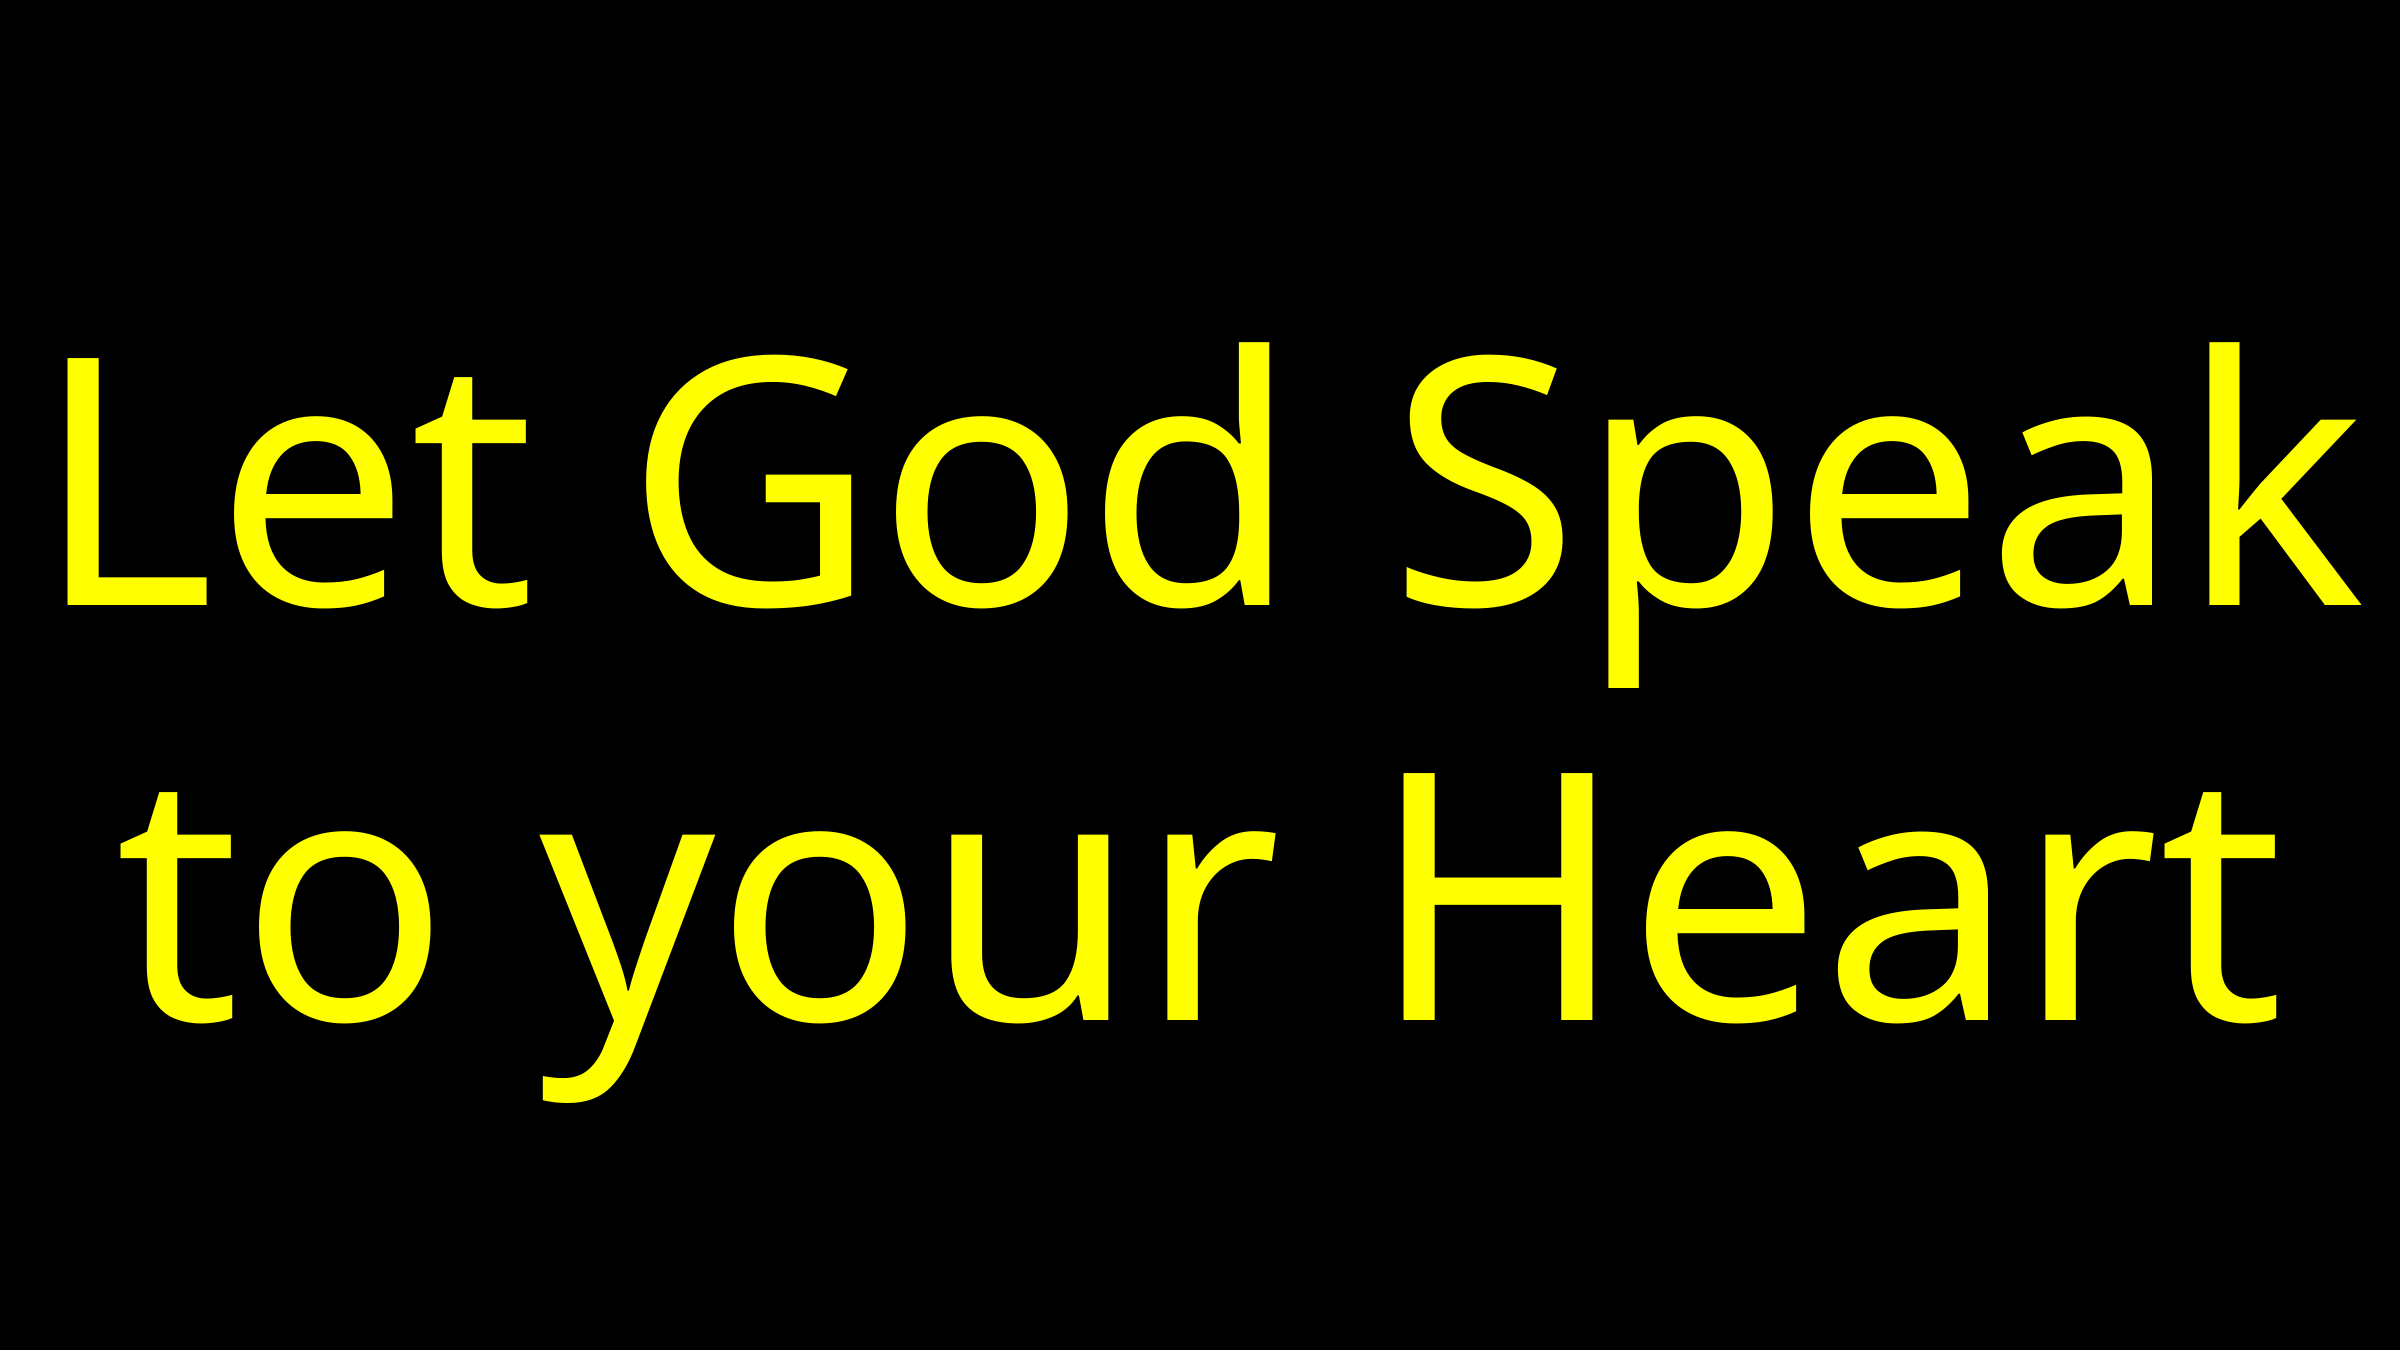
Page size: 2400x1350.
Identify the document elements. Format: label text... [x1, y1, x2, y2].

title Let God Speak to your Heart [0, 0, 2400, 1350]
